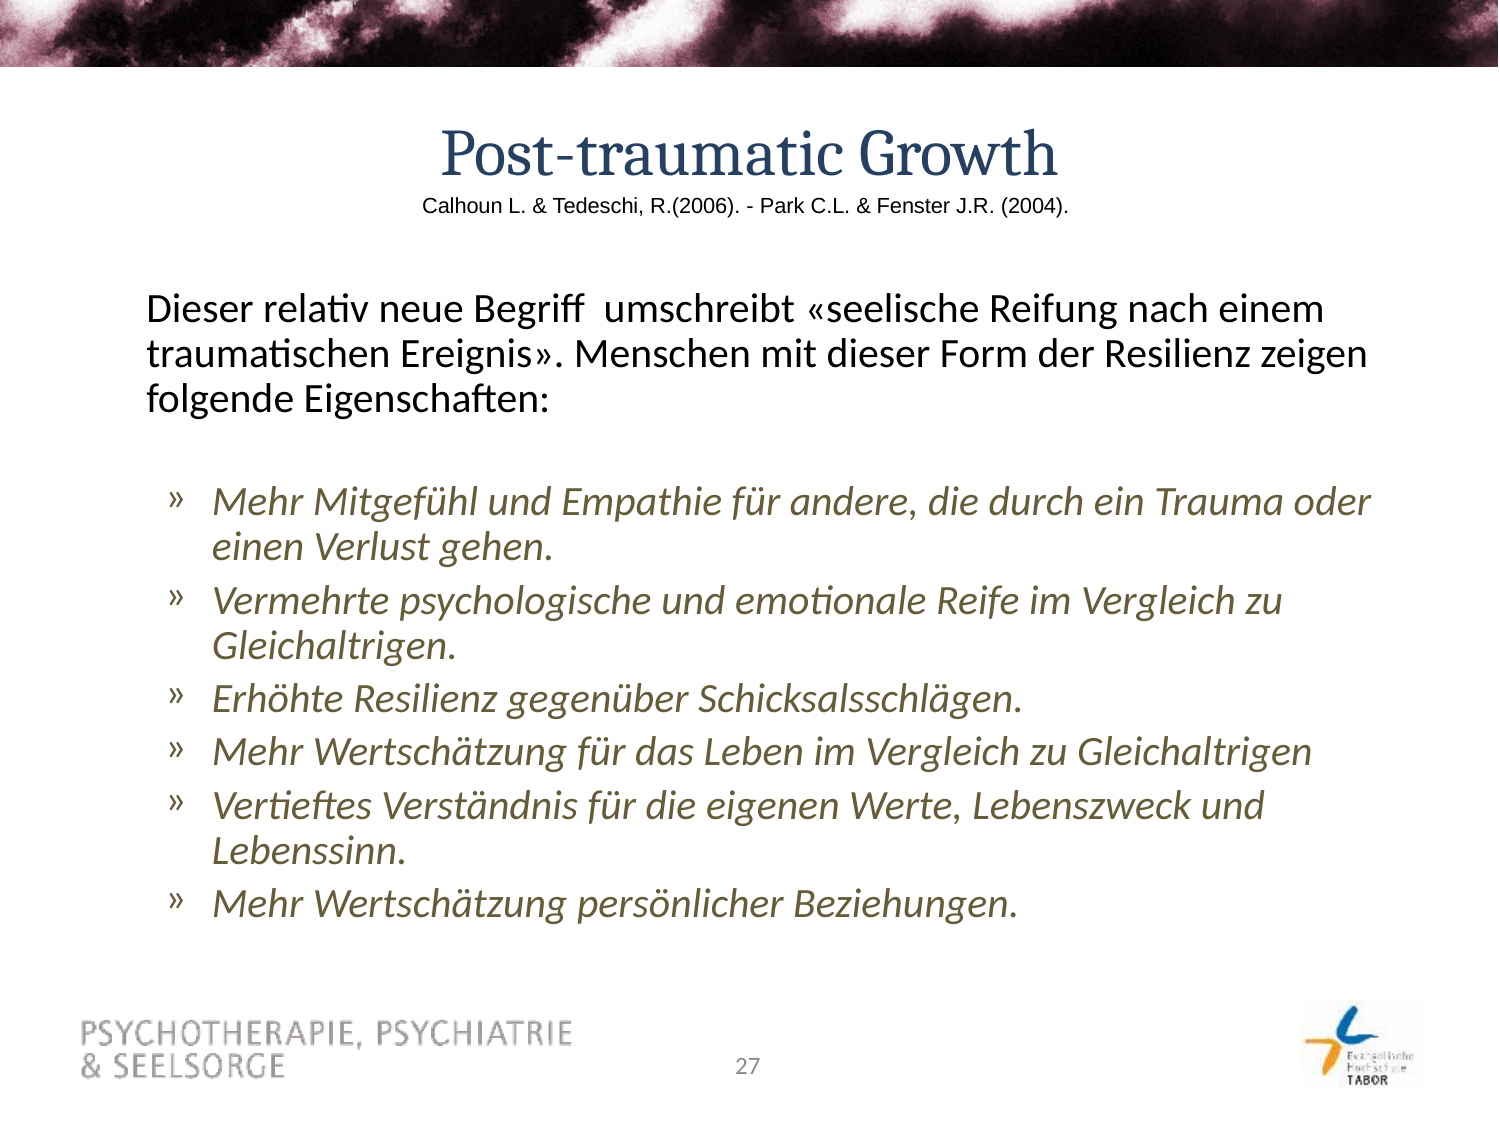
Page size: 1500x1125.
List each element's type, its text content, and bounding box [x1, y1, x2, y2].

picture [76, 1011, 579, 1087]
list Dieser relativ neue Begriff umschreibt «seelische Reifung nach einem traumatischen Ereignis». Menschen mit dieser Form der Resilienz zeigen folgende Eigenschaften: Mehr Mitgefühl und Empathie für andere, die durch ein Trauma oder einen Verlust gehen. Vermehrte psychologische und emotionale Reife im Vergleich zu Gleichaltrigen. Erhöhte Resilienz gegenüber Schicksalsschlägen. Mehr Wertschätzung für das Leben im Vergleich zu Gleichaltrigen Vertieftes Verständnis für die eigenen Werte, Lebenszweck und Lebenssinn. Mehr Wertschätzung persönlicher Beziehungen. [75, 278, 1425, 1005]
picture [1301, 1005, 1425, 1093]
picture [0, 0, 1498, 67]
text_box Calhoun L. & Tedeschi, R.(2006). - Park C.L. & Fenster J.R. (2004). [407, 184, 1500, 226]
title Post-traumatic Growth [75, 54, 1425, 244]
